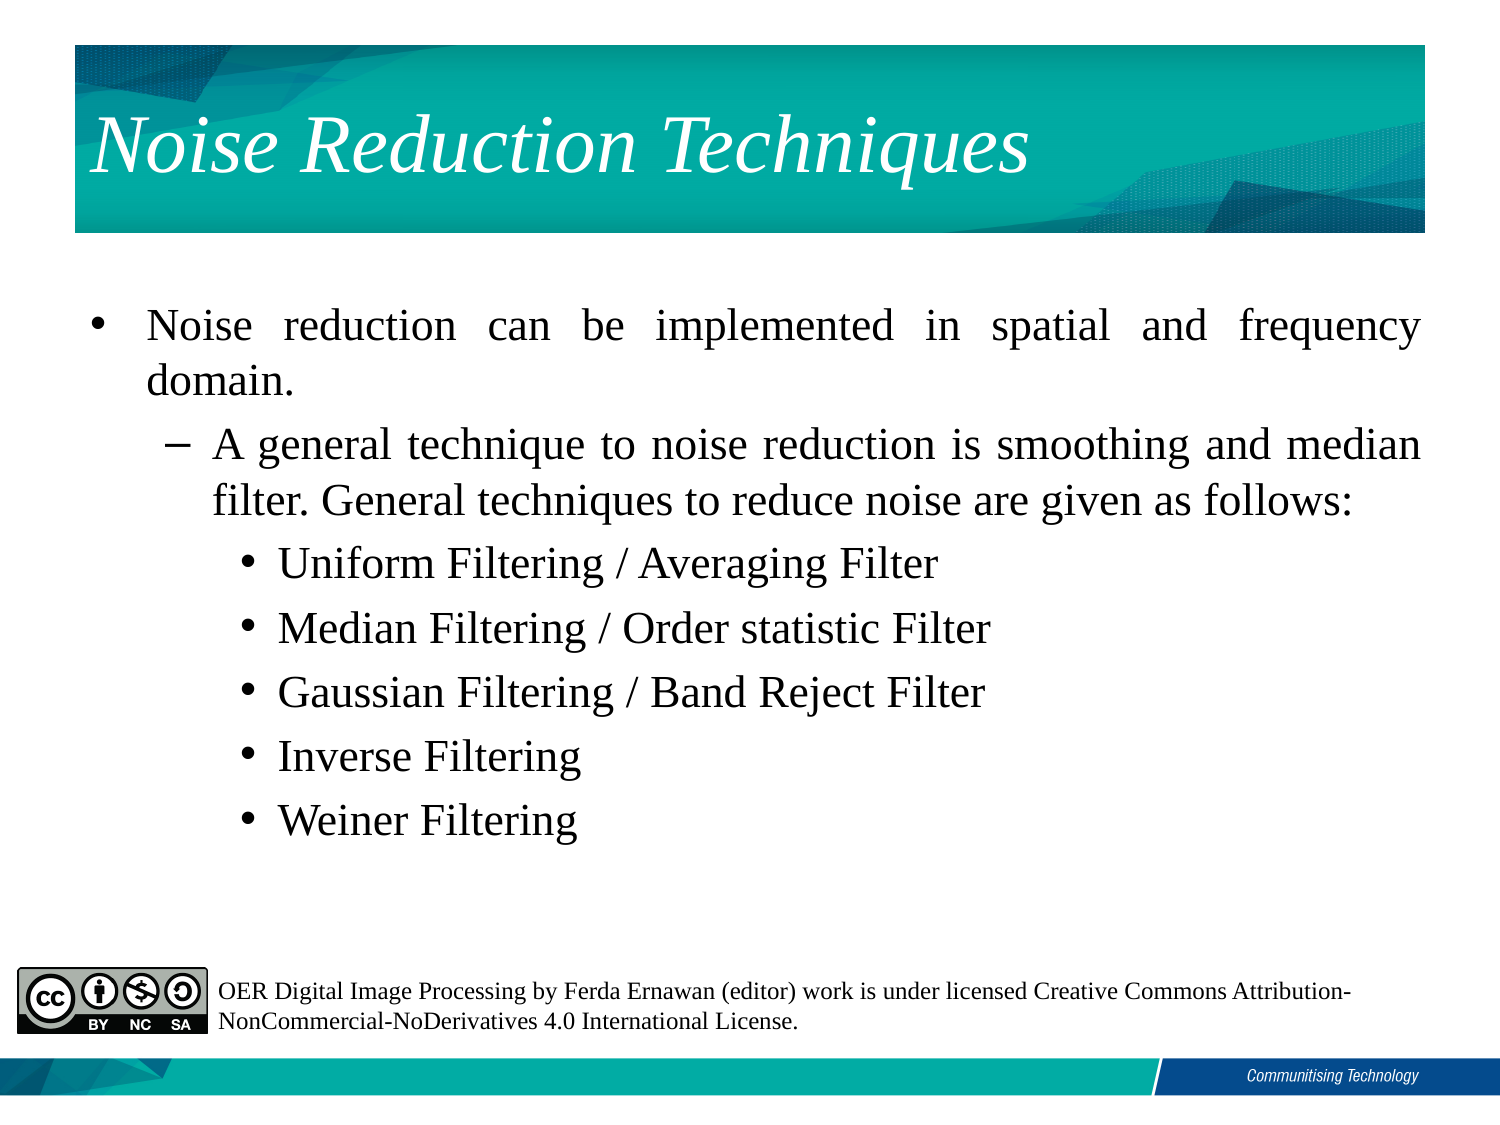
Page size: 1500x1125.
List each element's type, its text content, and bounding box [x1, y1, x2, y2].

title Noise Reduction Techniques [75, 78, 1350, 201]
list Noise reduction can be implemented in spatial and frequency domain. A general technique to noise reduction is smoothing and median filter. General techniques to reduce noise are given as follows: Uniform Filtering / Averaging Filter Median Filtering / Order statistic Filter Gaussian Filtering / Band Reject Filter Inverse Filtering Weiner Filtering [75, 287, 1438, 1125]
picture [0, 0, 1500, 1125]
